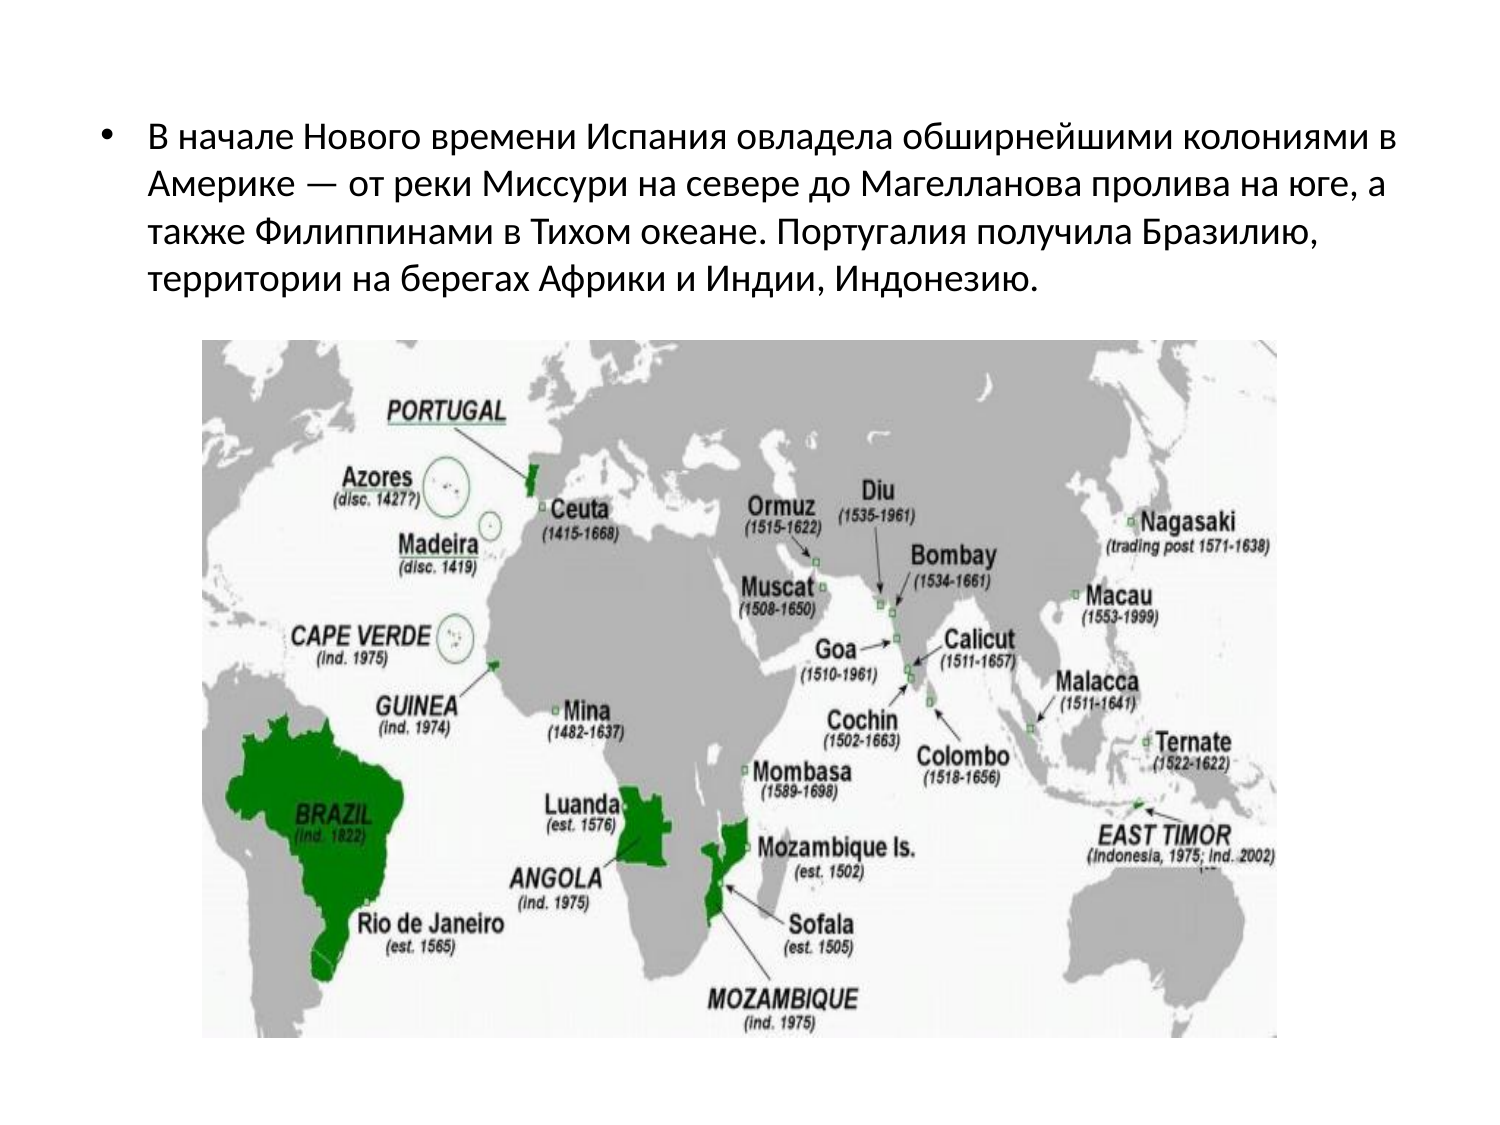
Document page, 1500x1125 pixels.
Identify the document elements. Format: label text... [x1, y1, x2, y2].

picture [202, 340, 1277, 1038]
list В начале Нового времени Испания овладела обширнейшими колониями в Америке — от реки Миссури на севере до Магелланова пролива на юге, а также Филиппинами в Тихом океане. Португалия получила Бразилию, территории на берегах Африки и Индии, Индонезию. [85, 102, 1451, 341]
